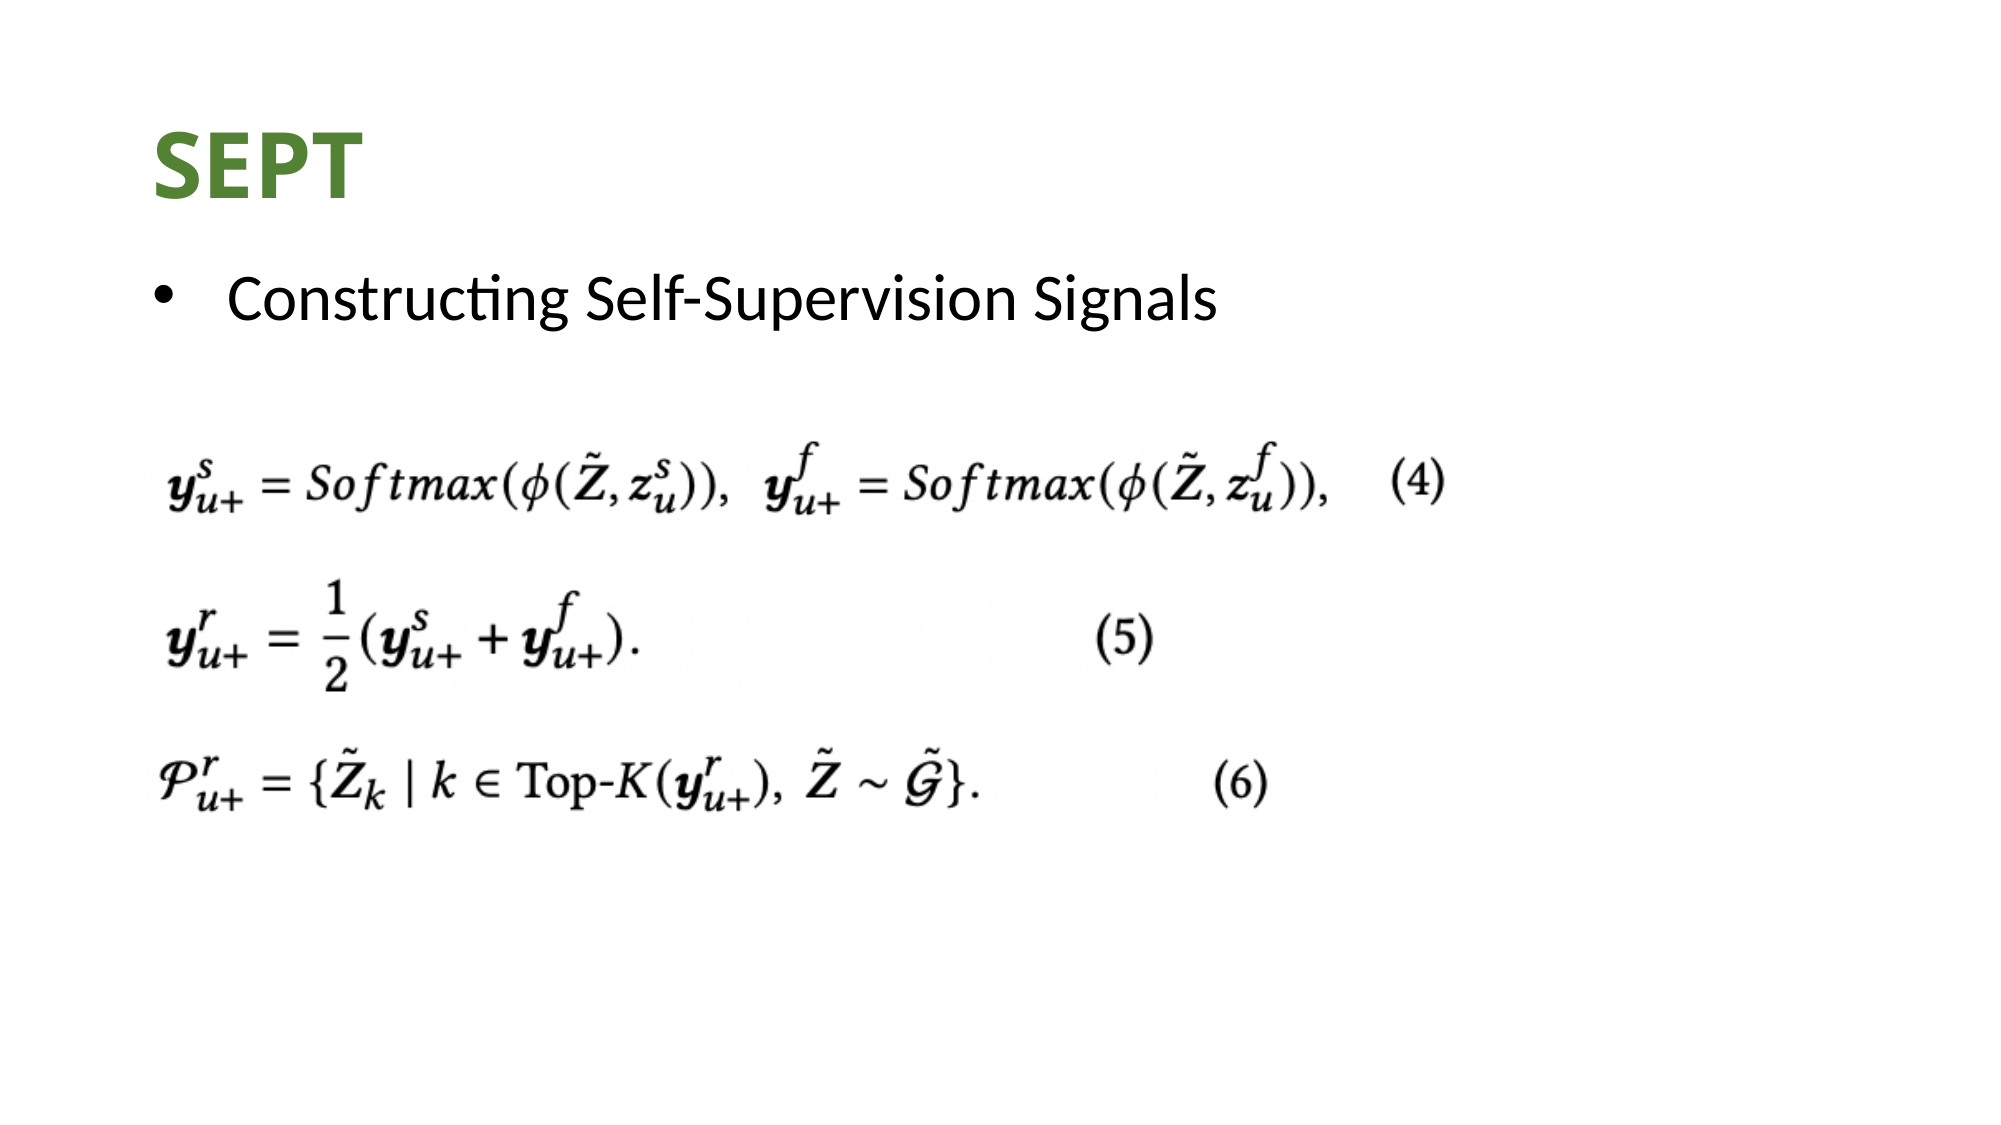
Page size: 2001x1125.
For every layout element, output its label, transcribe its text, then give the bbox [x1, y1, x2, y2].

picture [140, 432, 1461, 528]
title SEPT [137, 59, 1863, 278]
picture [116, 562, 1196, 692]
text_box Constructing Self-Supervision Signals [137, 245, 1278, 341]
picture [143, 729, 1285, 823]
